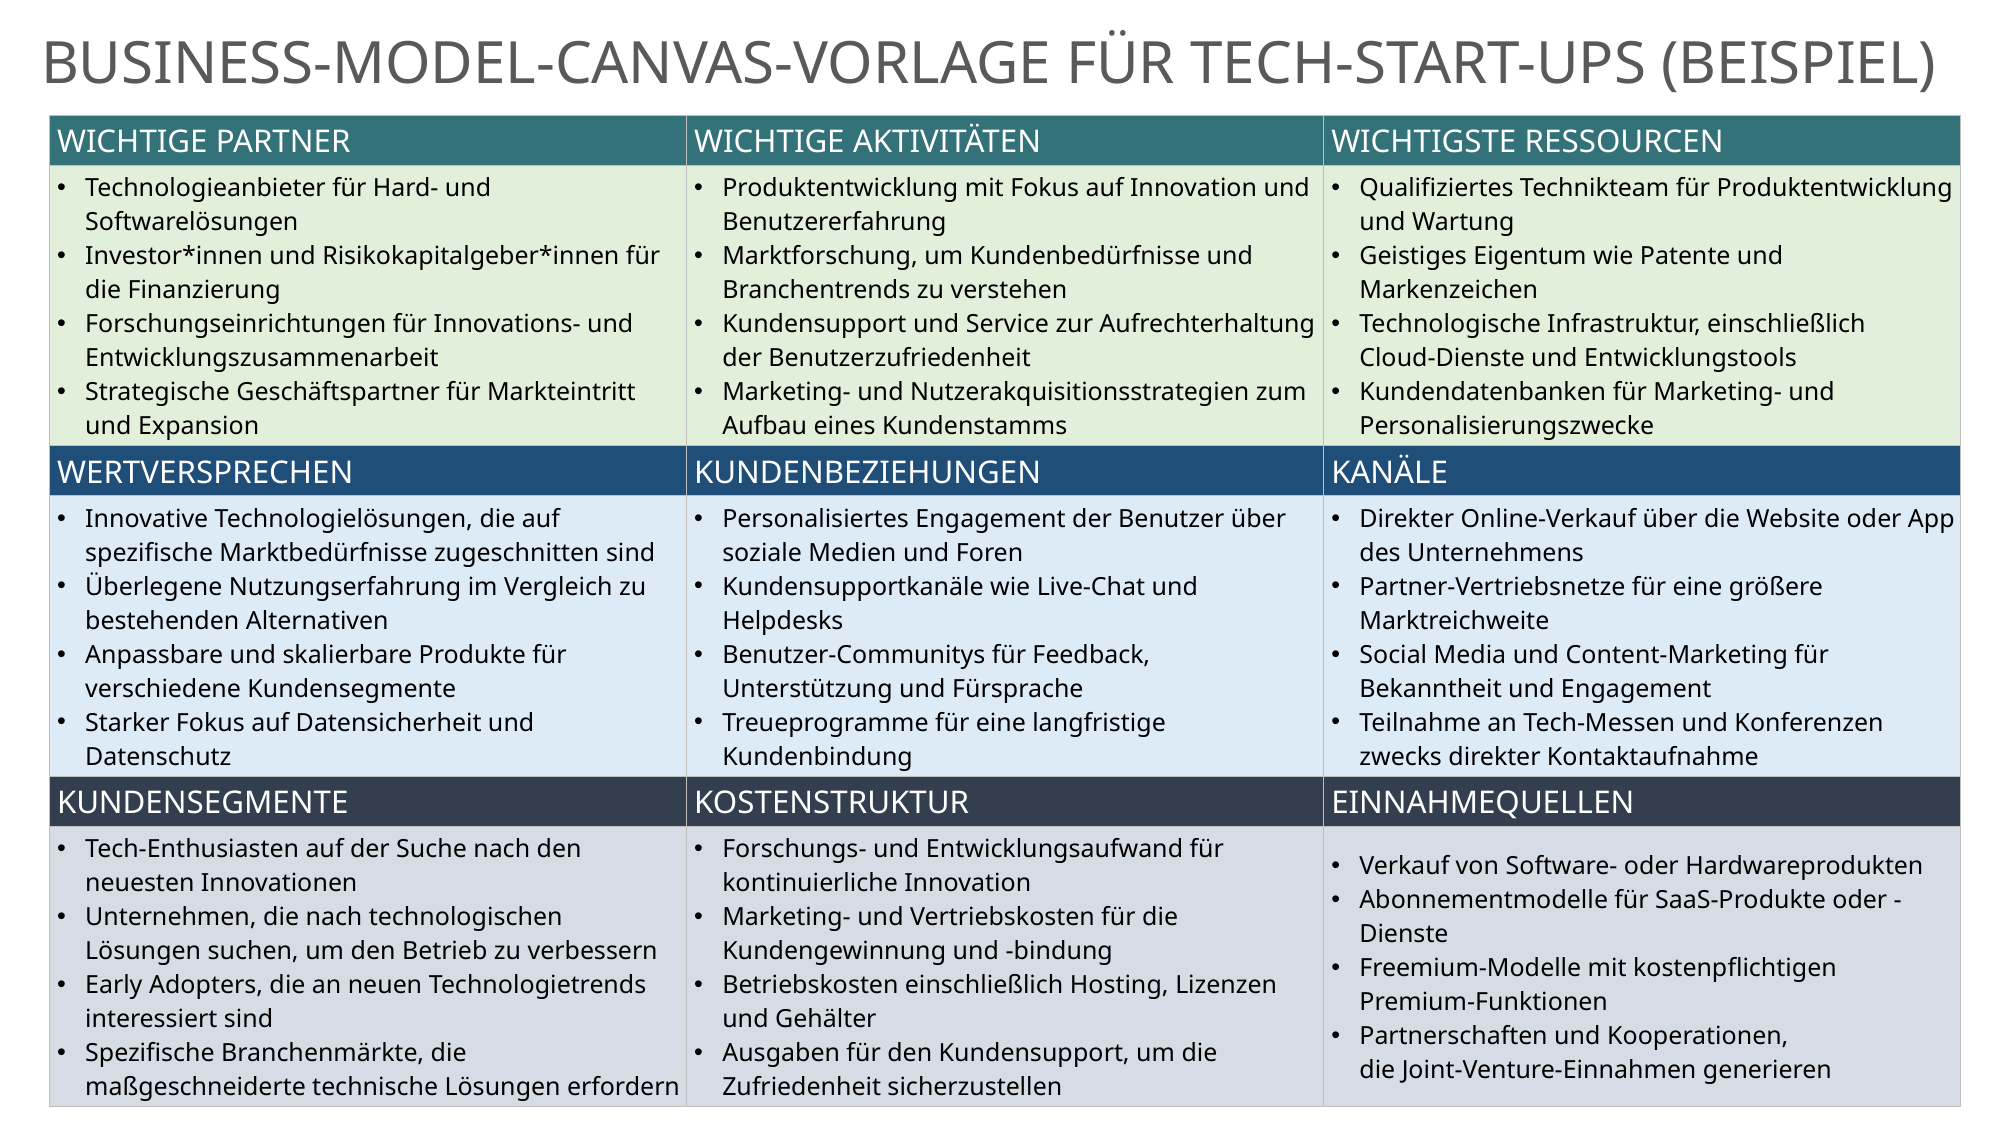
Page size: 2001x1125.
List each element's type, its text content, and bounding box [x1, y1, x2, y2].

table_cell KUNDENSEGMENTE [50, 777, 686, 826]
table_cell WERTVERSPRECHEN [50, 446, 686, 495]
table_cell Personalisiertes Engagement der Benutzer über soziale Medien und Foren Kundensupportkanäle wie Live-Chat und Helpdesks Benutzer-Communitys für Feedback, Unterstützung und Fürsprache Treueprogramme für eine langfristige Kundenbindung [687, 496, 1323, 776]
table_cell KANÄLE [1324, 446, 1960, 495]
table_cell Technologieanbieter für Hard- und Softwarelösungen Investor*innen und Risikokapitalgeber*innen für die Finanzierung Forschungseinrichtungen für Innovations- und Entwicklungszusammenarbeit Strategische Geschäftspartner für Markteintritt und Expansion [50, 166, 686, 445]
text_box BUSINESS-MODEL-CANVAS-VORLAGE FÜR TECH-START-UPS (BEISPIEL) [26, 18, 1961, 103]
table_header WICHTIGSTE RESSOURCEN [1324, 116, 1960, 165]
table_cell Qualifiziertes Technikteam für Produktentwicklung und Wartung Geistiges Eigentum wie Patente und Markenzeichen Technologische Infrastruktur, einschließlich Cloud-Dienste und Entwicklungstools Kundendatenbanken für Marketing- und Personalisierungszwecke [1324, 166, 1960, 445]
table_cell Produktentwicklung mit Fokus auf Innovation und Benutzererfahrung Marktforschung, um Kundenbedürfnisse und Branchentrends zu verstehen Kundensupport und Service zur Aufrechterhaltung der Benutzerzufriedenheit Marketing- und Nutzerakquisitionsstrategien zum Aufbau eines Kundenstamms [687, 166, 1323, 445]
table_cell KUNDENBEZIEHUNGEN [687, 446, 1323, 495]
table_cell KOSTENSTRUKTUR [687, 777, 1323, 826]
table_cell Forschungs- und Entwicklungsaufwand für kontinuierliche Innovation Marketing- und Vertriebskosten für die Kundengewinnung und -bindung Betriebskosten einschließlich Hosting, Lizenzen und Gehälter Ausgaben für den Kundensupport, um die Zufriedenheit sicherzustellen [687, 827, 1323, 1106]
table_cell Innovative Technologielösungen, die auf spezifische Marktbedürfnisse zugeschnitten sind Überlegene Nutzungserfahrung im Vergleich zu bestehenden Alternativen Anpassbare und skalierbare Produkte für verschiedene Kundensegmente Starker Fokus auf Datensicherheit und Datenschutz [50, 496, 686, 776]
table_header WICHTIGE PARTNER [50, 116, 686, 165]
table_cell EINNAHMEQUELLEN [1324, 777, 1960, 826]
table_cell Tech-Enthusiasten auf der Suche nach den neuesten Innovationen Unternehmen, die nach technologischen Lösungen suchen, um den Betrieb zu verbessern Early Adopters, die an neuen Technologietrends interessiert sind Spezifische Branchenmärkte, die maßgeschneiderte technische Lösungen erfordern [50, 827, 686, 1106]
table_cell Direkter Online-Verkauf über die Website oder App des Unternehmens Partner-Vertriebsnetze für eine größere Marktreichweite Social Media und Content-Marketing für Bekanntheit und Engagement Teilnahme an Tech-Messen und Konferenzen zwecks direkter Kontaktaufnahme [1324, 496, 1960, 776]
table_cell Verkauf von Software- oder Hardwareprodukten Abonnementmodelle für SaaS-Produkte oder -Dienste Freemium-Modelle mit kostenpflichtigen Premium-Funktionen Partnerschaften und Kooperationen, die Joint-Venture-Einnahmen generieren [1324, 827, 1960, 1106]
table_header WICHTIGE AKTIVITÄTEN [687, 116, 1323, 165]
